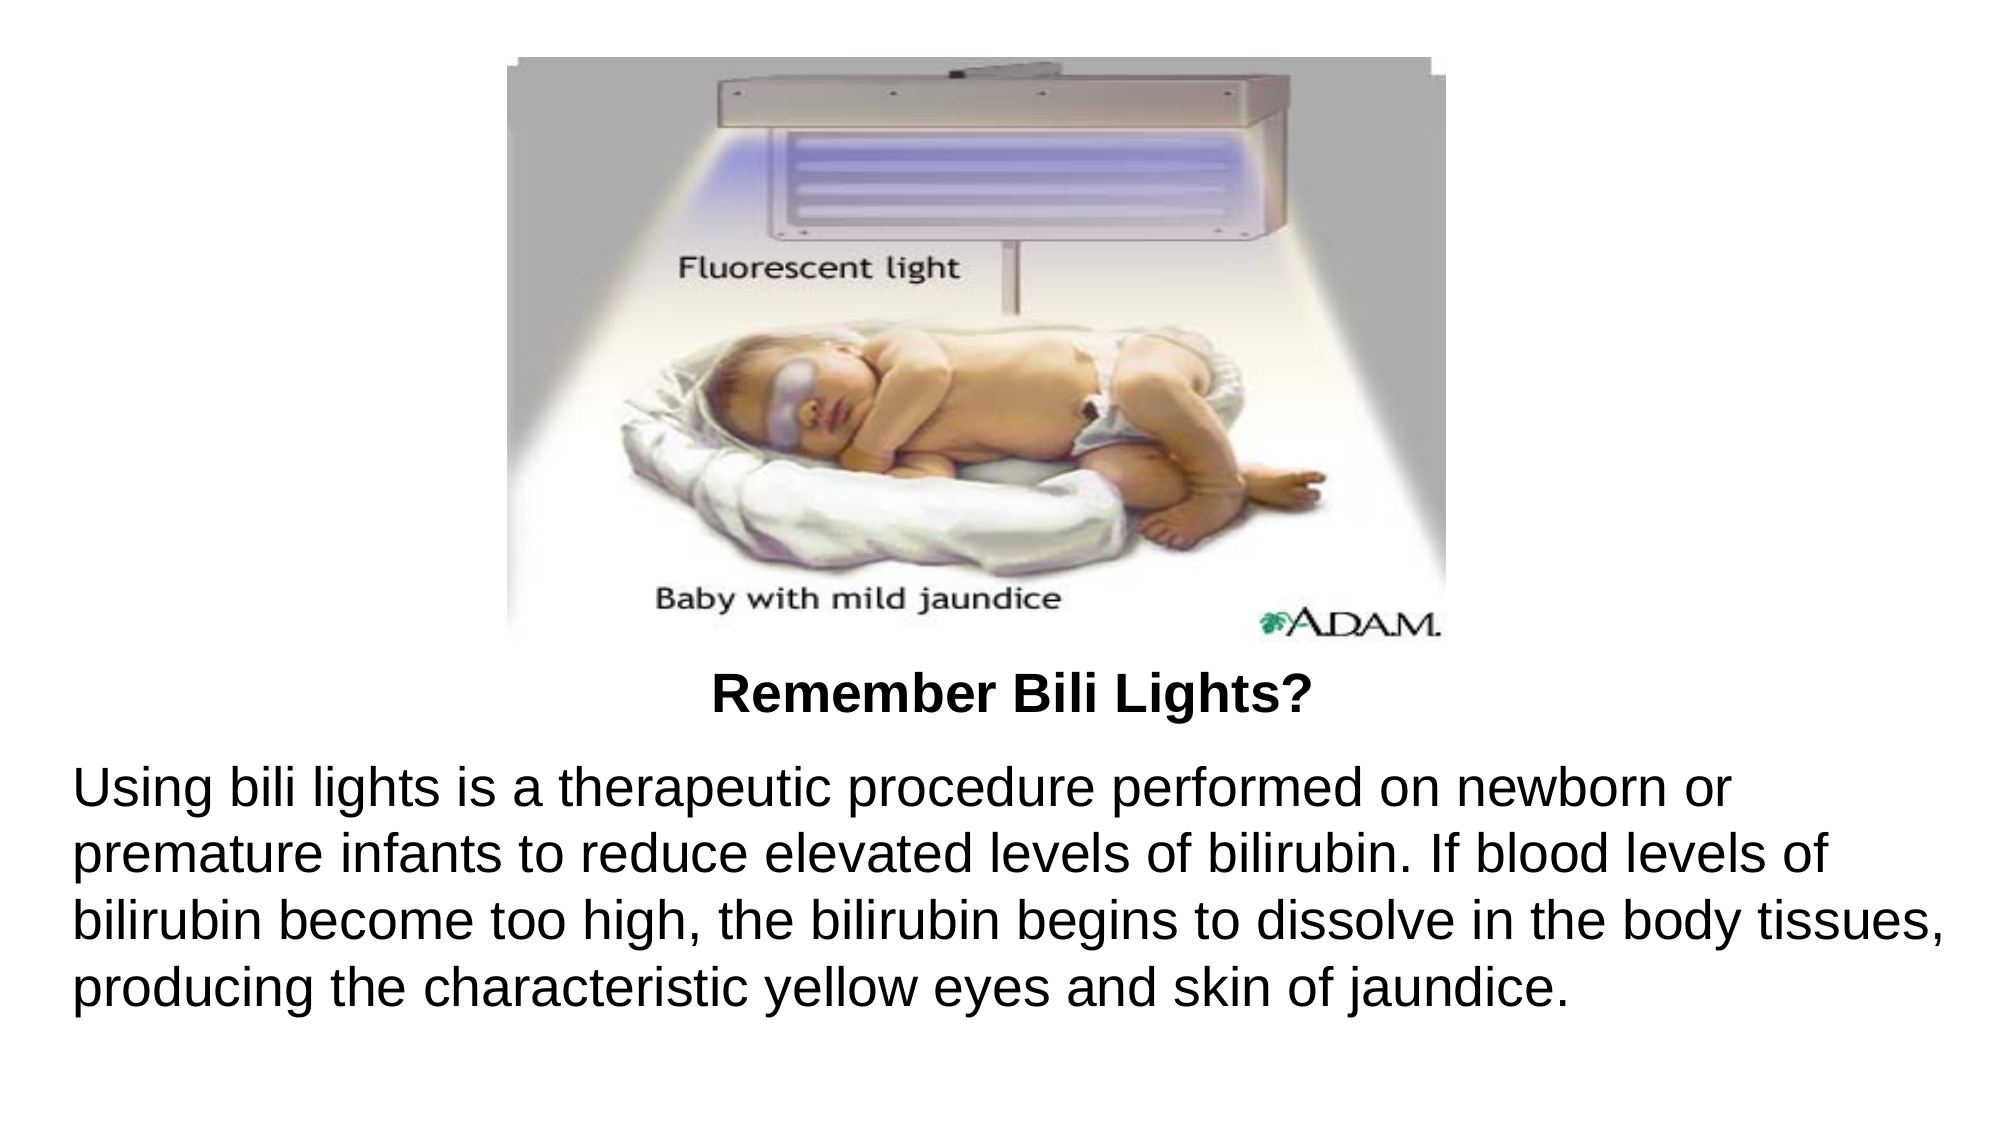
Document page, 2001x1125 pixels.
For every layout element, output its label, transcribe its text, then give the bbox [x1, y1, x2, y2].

picture [506, 56, 1447, 642]
list Remember Bili Lights? Using bili lights is a therapeutic procedure performed on newborn or premature infants to reduce elevated levels of bilirubin. If blood levels of bilirubin become too high, the bilirubin begins to dissolve in the body tissues, producing the characteristic yellow eyes and skin of jaundice. [65, 650, 1962, 1060]
